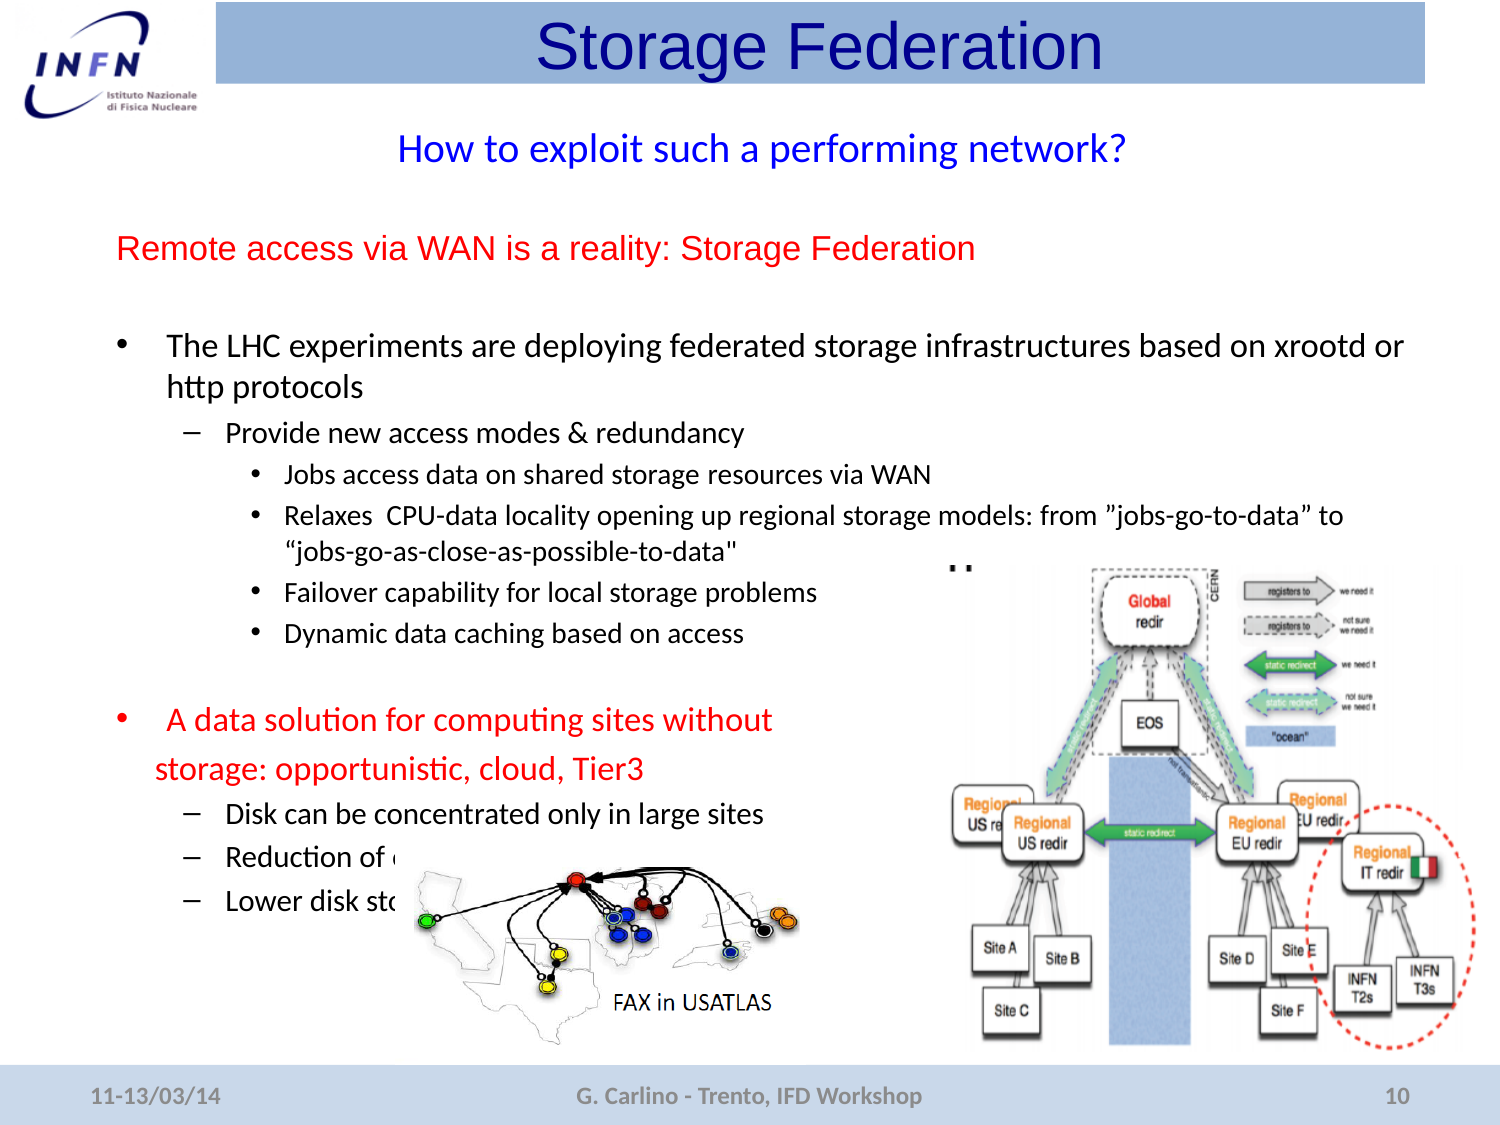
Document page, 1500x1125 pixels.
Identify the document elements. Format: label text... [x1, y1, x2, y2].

picture [947, 564, 1489, 1052]
slide_number 10 [1074, 1065, 1425, 1125]
list How to exploit such a performing network? Remote access via WAN is a reality: Storage Federation The LHC experiments are deploying federated storage infrastructures based on xrootd or http protocols Provide new access modes & redundancy Jobs access data on shared storage resources via WAN Relaxes CPU-data locality opening up regional storage models: from ”jobs-go-to-data” to “jobs-go-as-close-as-possible-to-data" Failover capability for local storage problems Dynamic data caching based on access A data solution for computing sites without storage: opportunistic, cloud, Tier3 Disk can be concentrated only in large sites Reduction of operational load at sites Lower disk storage demands [101, 113, 1425, 927]
picture [11, 0, 214, 132]
picture [395, 840, 806, 1066]
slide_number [75, 1065, 425, 1125]
footer G. Carlino - Trento, IFD Workshop [512, 1065, 988, 1125]
title Storage Federation [215, 2, 1425, 84]
